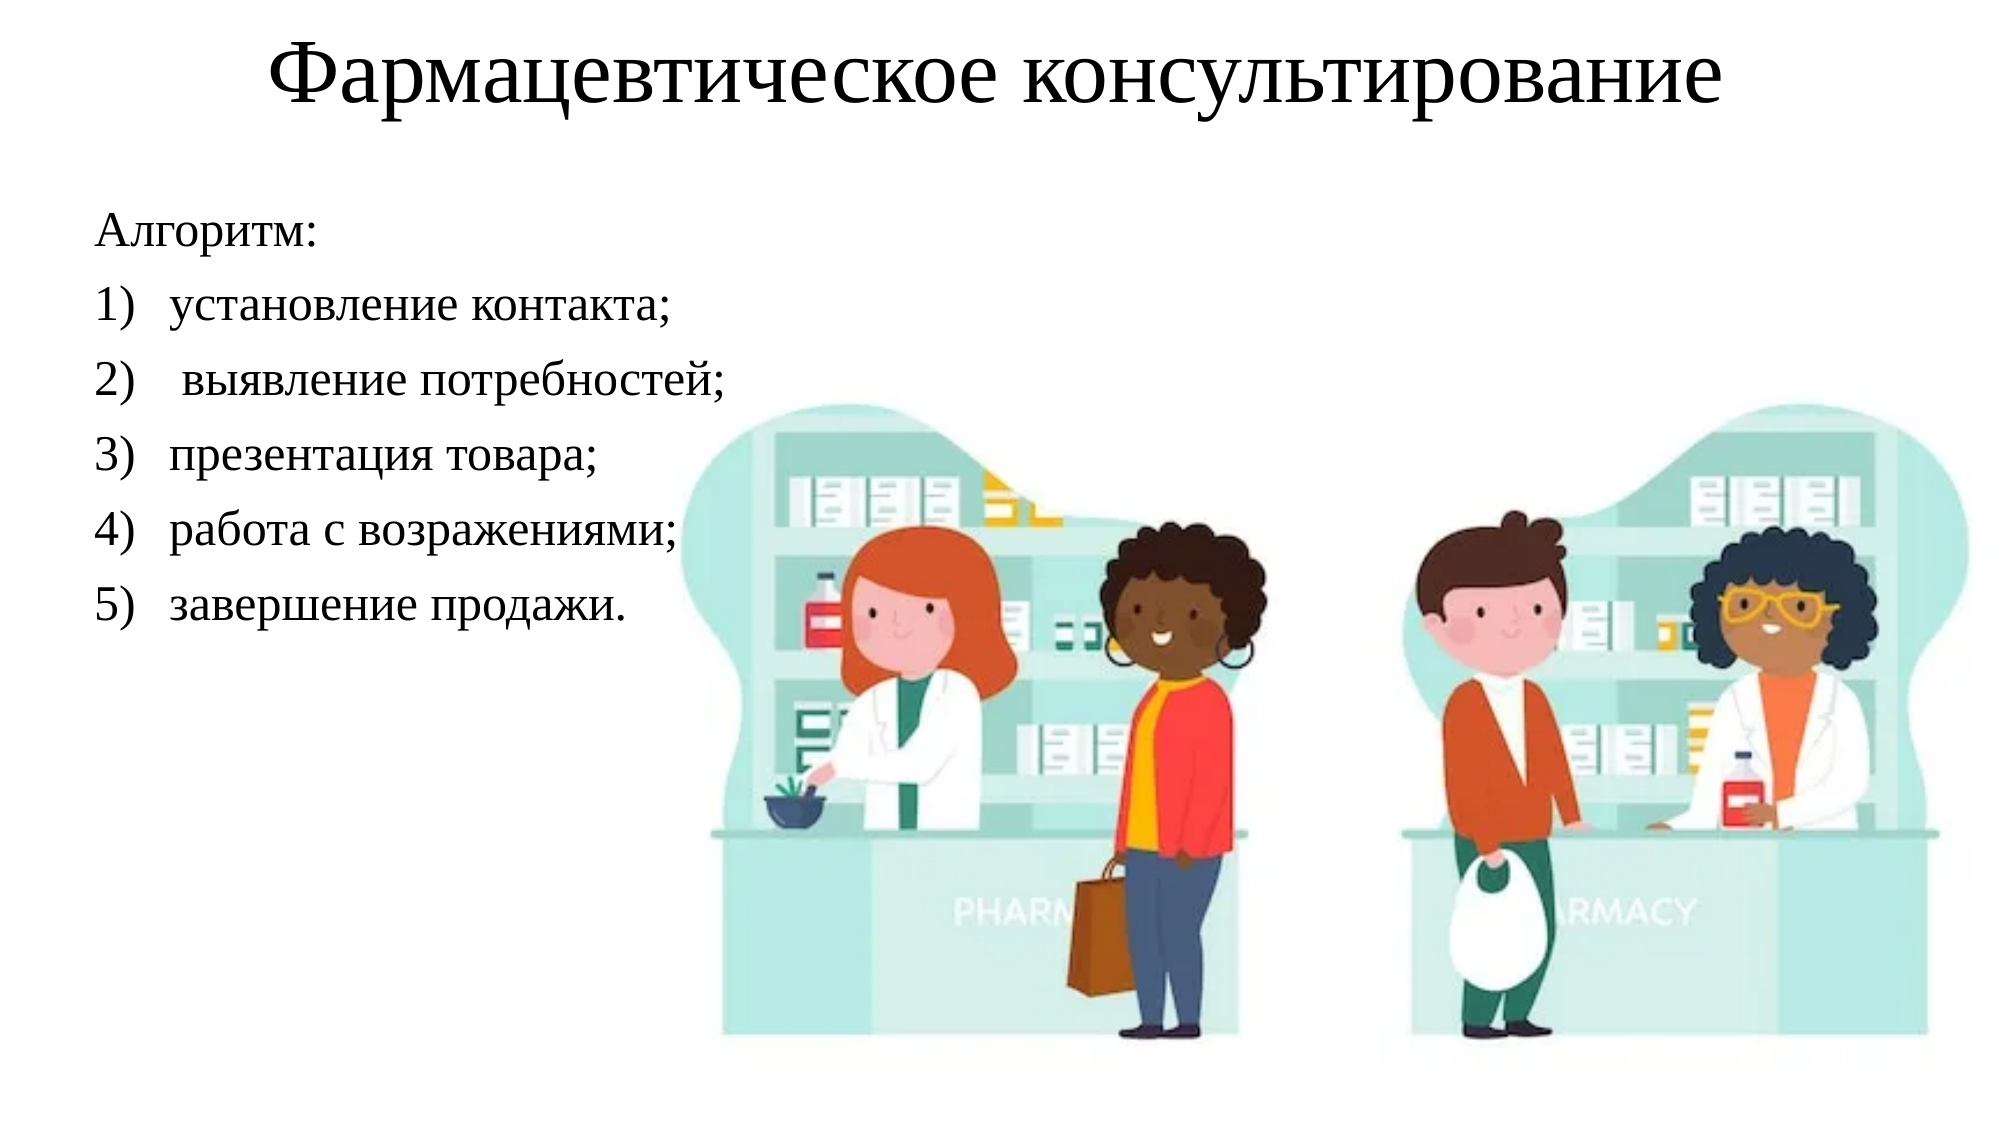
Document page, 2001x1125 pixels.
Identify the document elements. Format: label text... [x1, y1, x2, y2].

list Алгоритм: установление контакта; выявление потребностей; презентация товара; работа с возражениями; завершение продажи. [79, 195, 1805, 625]
picture [649, 347, 2000, 1100]
title Фармацевтическое консультирование [252, 0, 1748, 147]
